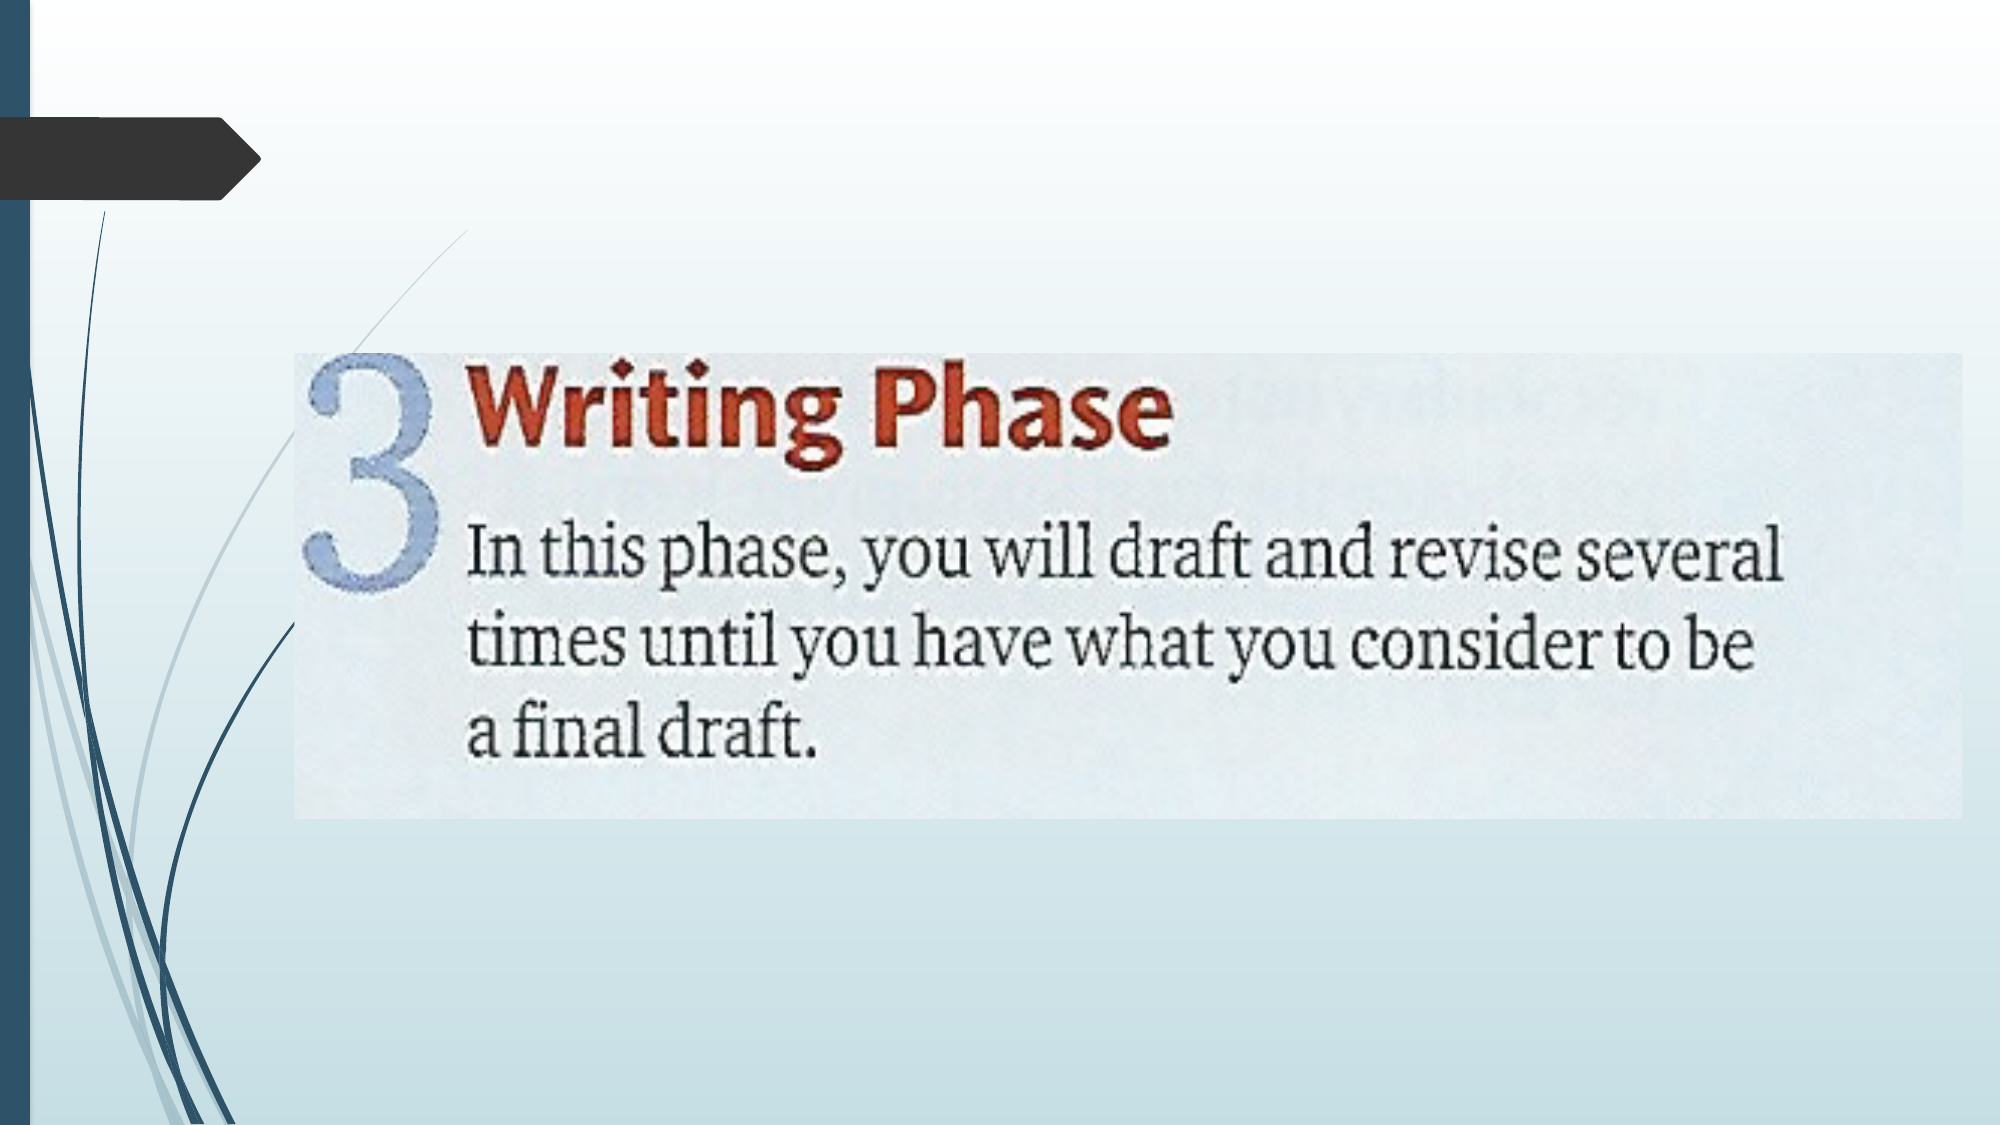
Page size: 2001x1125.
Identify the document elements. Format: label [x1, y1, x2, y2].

list [294, 353, 1963, 819]
